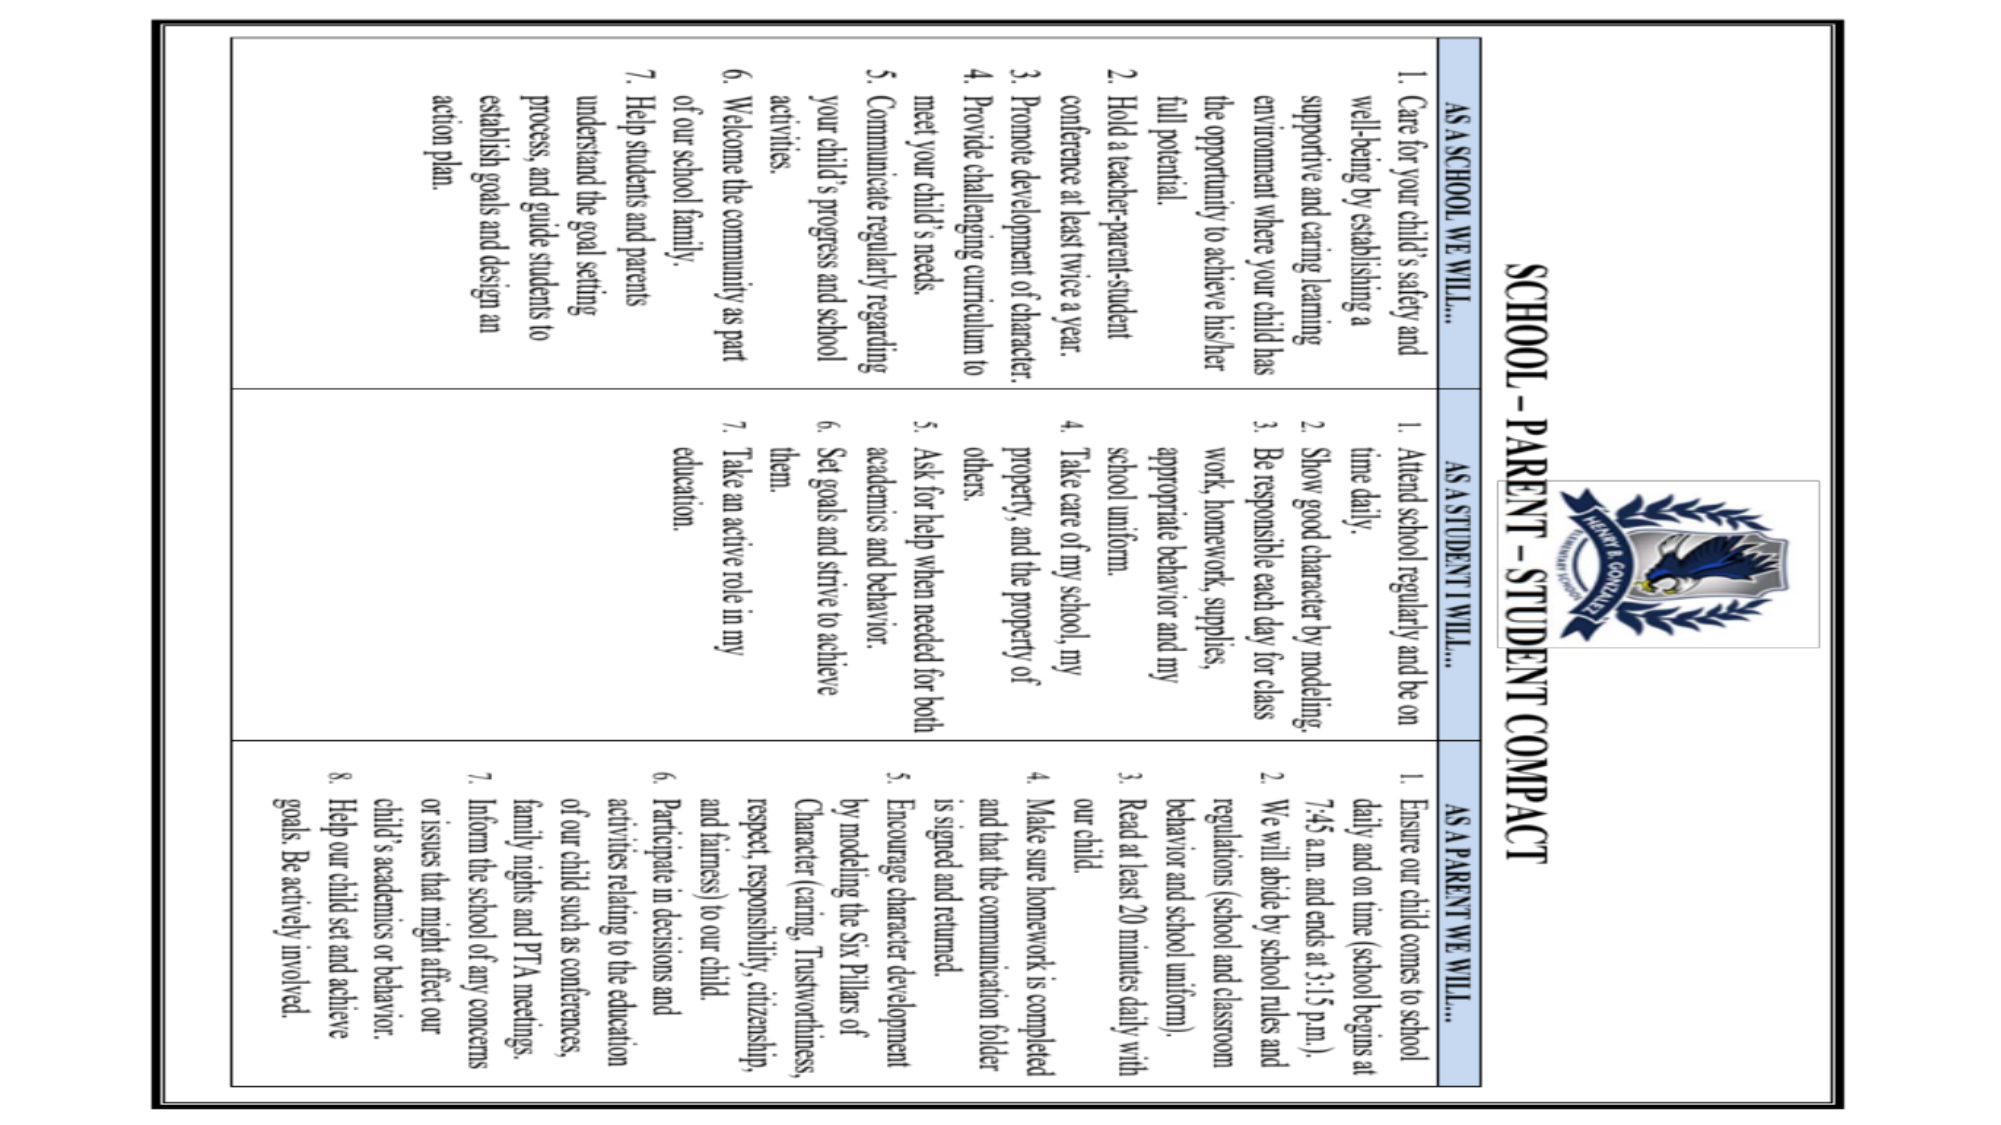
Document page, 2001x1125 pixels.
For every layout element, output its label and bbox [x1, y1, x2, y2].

picture [421, 0, 1579, 1125]
